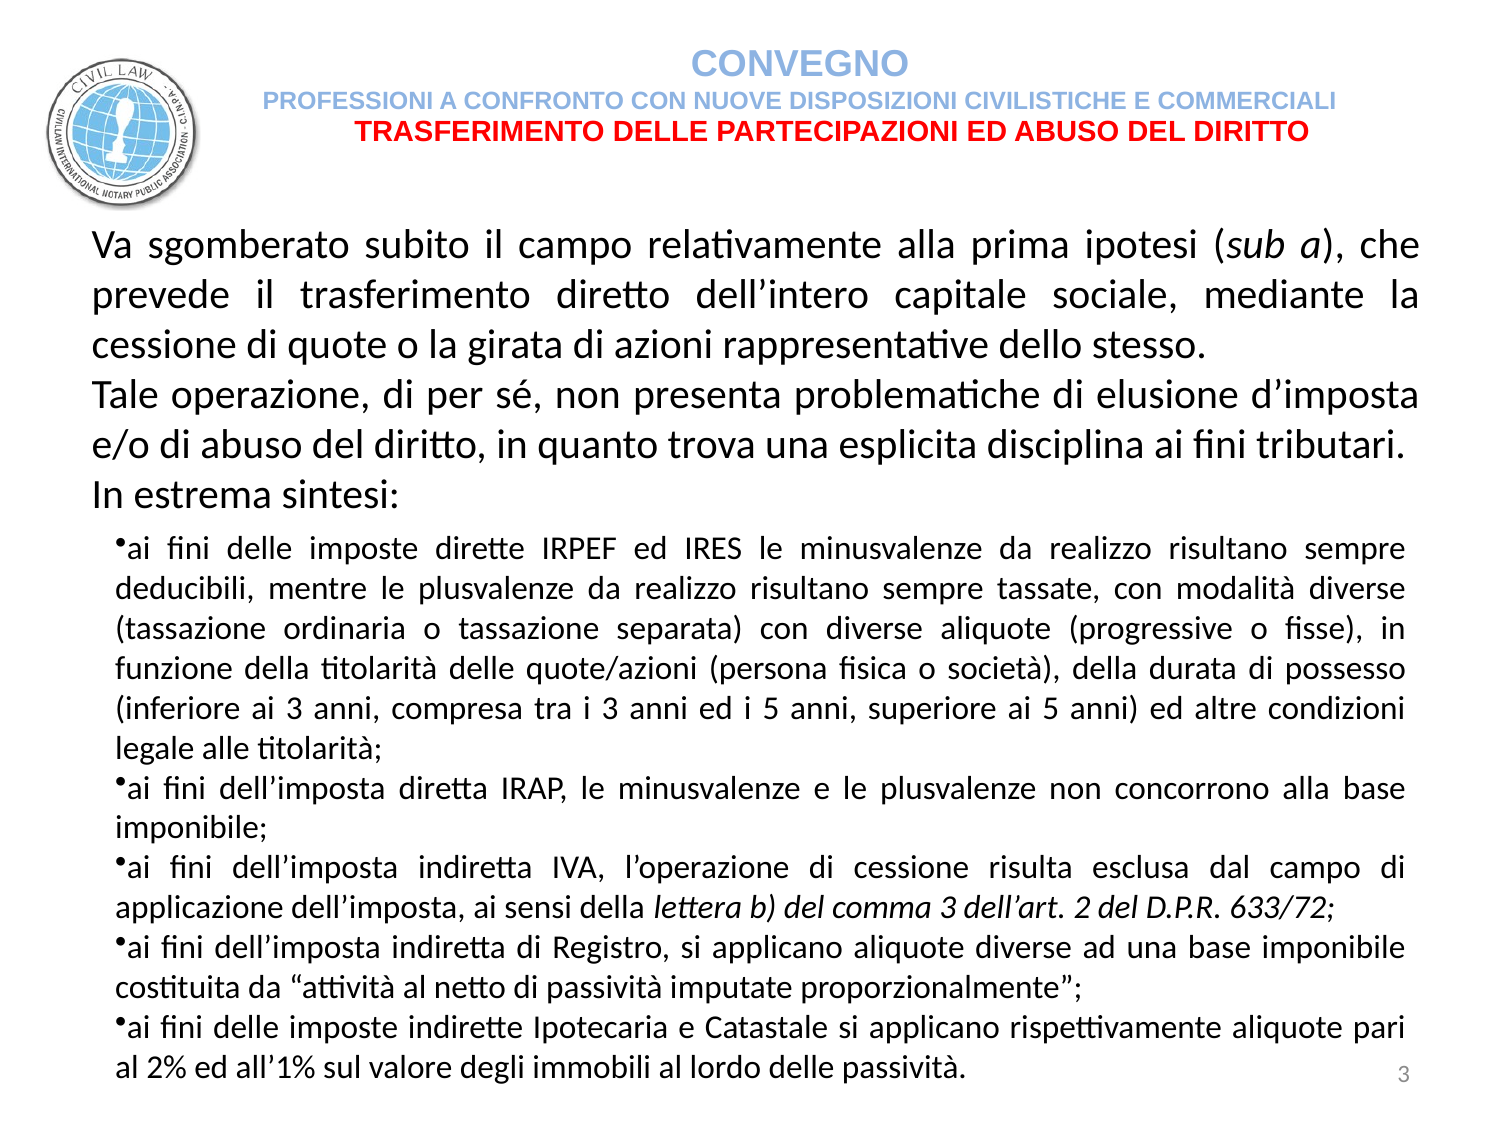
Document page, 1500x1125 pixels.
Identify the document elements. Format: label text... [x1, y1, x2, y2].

slide_number 3 [1074, 1042, 1425, 1103]
text_box ai fini delle imposte dirette IRPEF ed IRES le minusvalenze da realizzo risultano sempre deducibili, mentre le plusvalenze da realizzo risultano sempre tassate, con modalità diverse (tassazione ordinaria o tassazione separata) con diverse aliquote (progressive o fisse), in funzione della titolarità delle quote/azioni (persona fisica o società), della durata di possesso (inferiore ai 3 anni, compresa tra i 3 anni ed i 5 anni, superiore ai 5 anni) ed altre condizioni legale alle titolarità; ai fini dell’imposta diretta IRAP, le minusvalenze e le plusvalenze non concorrono alla base imponibile; ai fini dell’imposta indiretta IVA, l’operazione di cessione risulta esclusa dal campo di applicazione dell’imposta, ai sensi della lettera b) del comma 3 dell’art. 2 del D.P.R. 633/72; ai fini dell’imposta indiretta di Registro, si applicano aliquote diverse ad una base imponibile costituita da “attività al netto di passività imputate proporzionalmente”; ai fini delle imposte indirette Ipotecaria e Catastale si applicano rispettivamente aliquote pari al 2% ed all’1% sul valore degli immobili al lordo delle passività. [100, 518, 1424, 1093]
picture [41, 54, 201, 211]
title TRASFERIMENTO DELLE PARTECIPAZIONI ED ABUSO DEL DIRITTO [206, 101, 1470, 197]
text_box CONVEGNO PROFESSIONI A CONFRONTO CON NUOVE DISPOSIZIONI CIVILISTICHE E COMMERCIALI [247, 31, 1354, 182]
text_box Va sgomberato subito il campo relativamente alla prima ipotesi (sub a), che prevede il trasferimento diretto dell’intero capitale sociale, mediante la cessione di quote o la girata di azioni rappresentative dello stesso. Tale operazione, di per sé, non presenta problematiche di elusione d’imposta e/o di abuso del diritto, in quanto trova una esplicita disciplina ai fini tributari. In estrema sintesi: [76, 209, 1436, 525]
